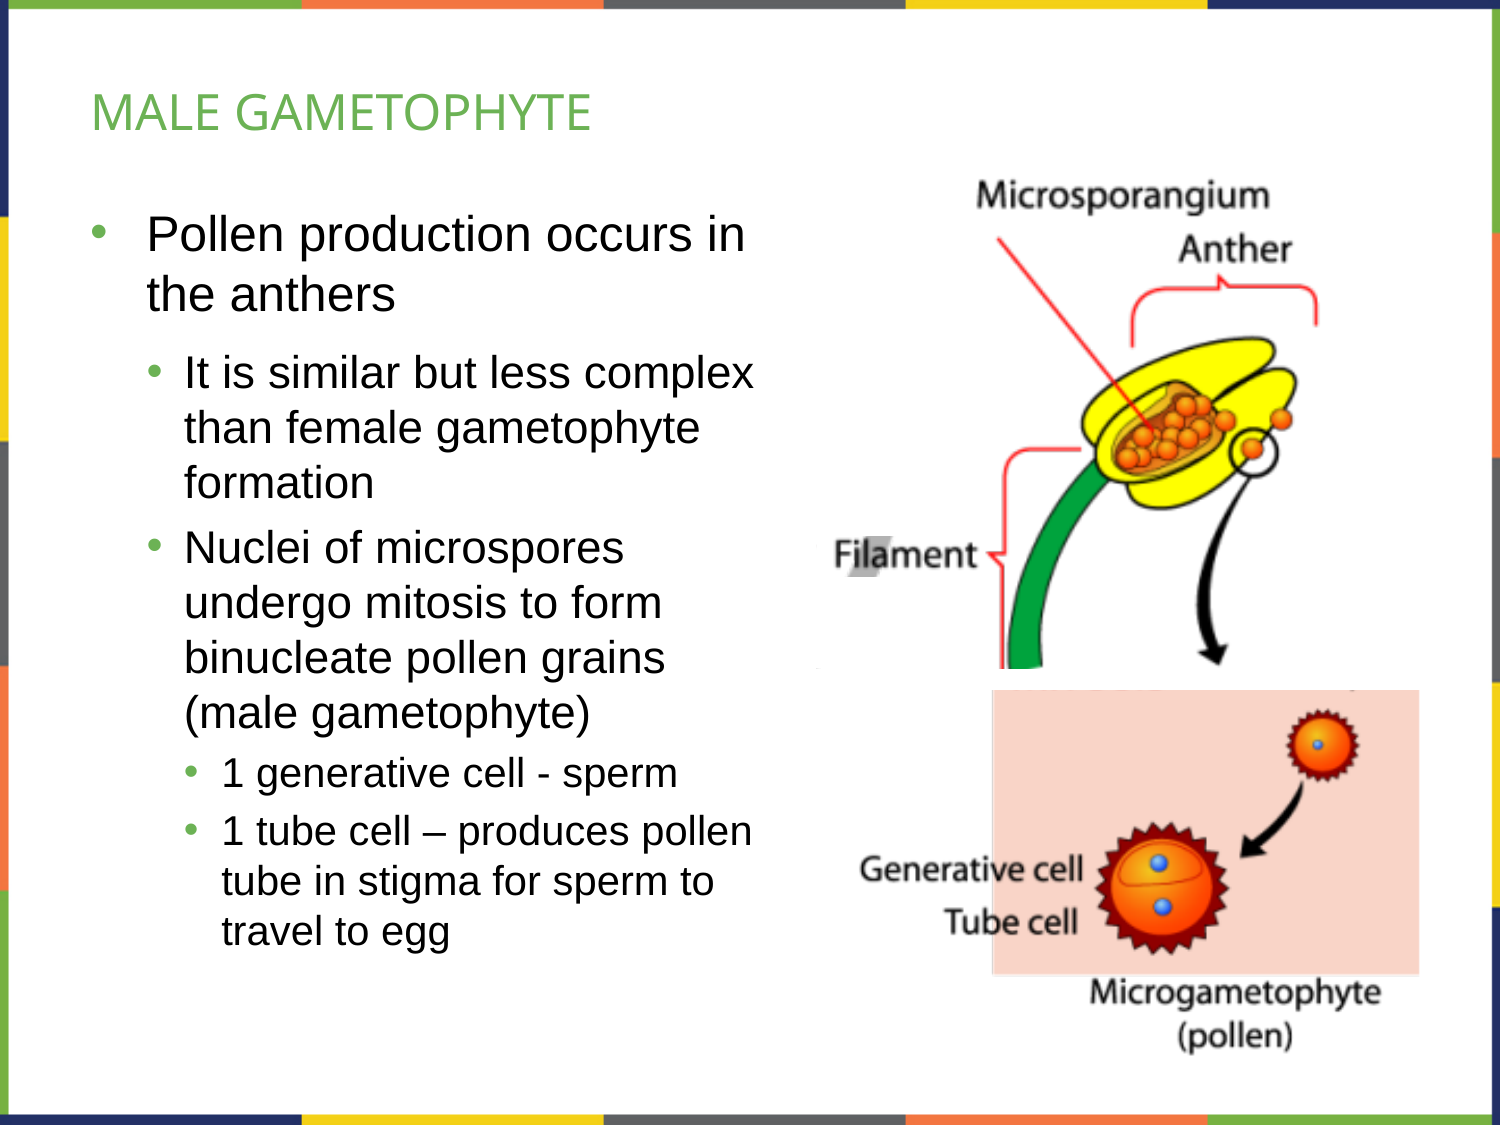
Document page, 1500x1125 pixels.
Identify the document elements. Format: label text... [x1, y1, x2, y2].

title MALE GAMETOPHYTE [75, 39, 1398, 148]
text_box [806, 133, 1420, 1084]
picture [0, 0, 1500, 1125]
list Pollen production occurs in the anthers It is similar but less complex than female gametophyte formation Nuclei of microspores undergo mitosis to form binucleate pollen grains (male gametophyte) 1 generative cell - sperm 1 tube cell – produces pollen tube in stigma for sperm to travel to egg [75, 194, 779, 977]
